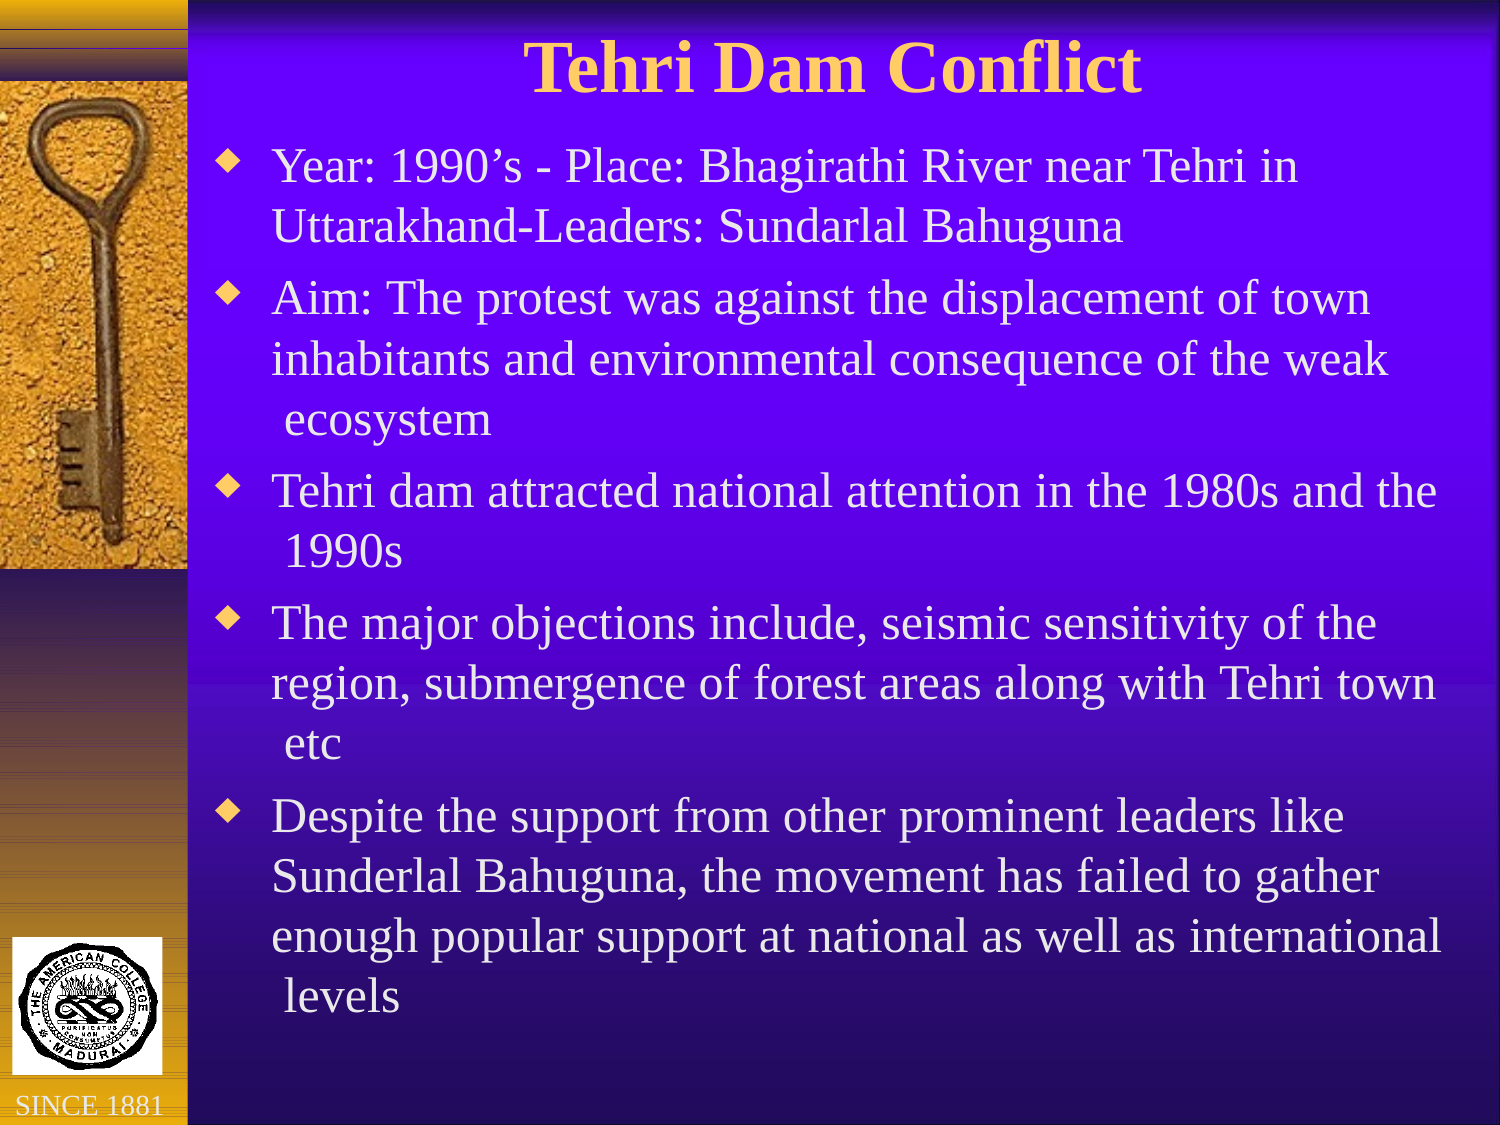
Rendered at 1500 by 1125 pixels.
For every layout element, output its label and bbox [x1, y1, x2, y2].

text_box [212, 130, 1445, 1023]
picture [0, 0, 1500, 1125]
title [521, 15, 1154, 130]
text_box [0, 81, 188, 1125]
